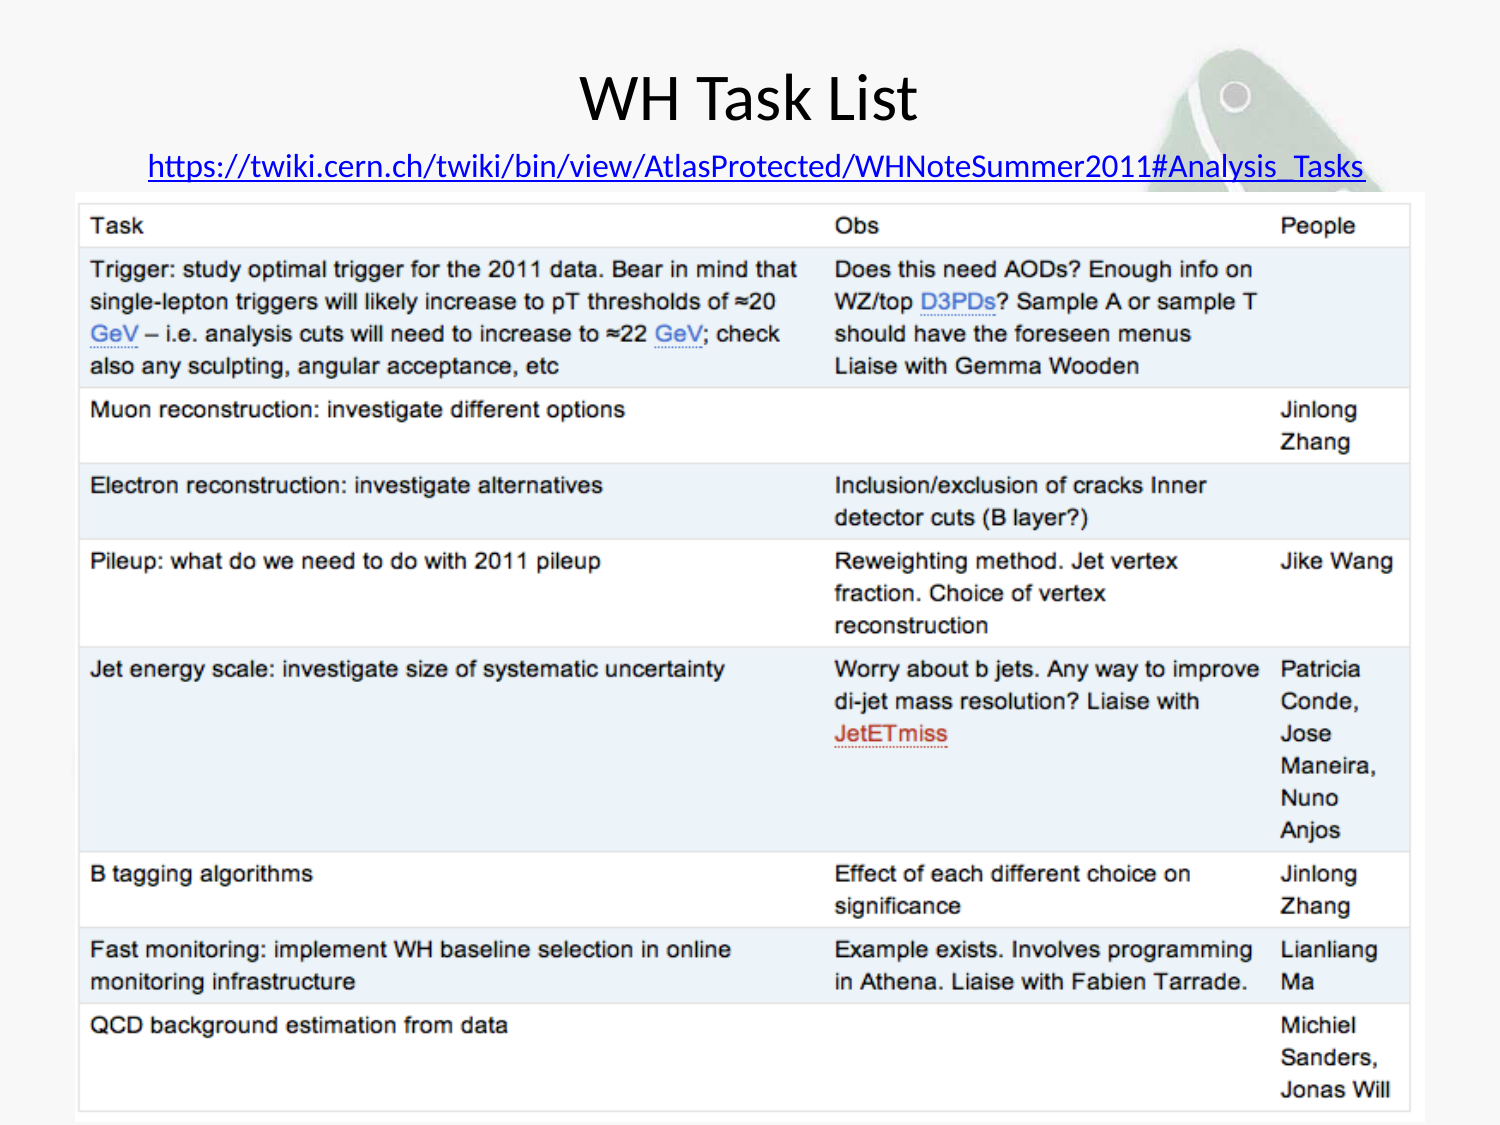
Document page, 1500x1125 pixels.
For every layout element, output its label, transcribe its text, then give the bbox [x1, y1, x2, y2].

title WH Task List [75, 45, 1425, 142]
picture [0, 0, 1500, 1125]
text_box https://twiki.cern.ch/twiki/bin/view/AtlasProtected/WHNoteSummer2011#Analysis_Tasks [132, 136, 1483, 192]
